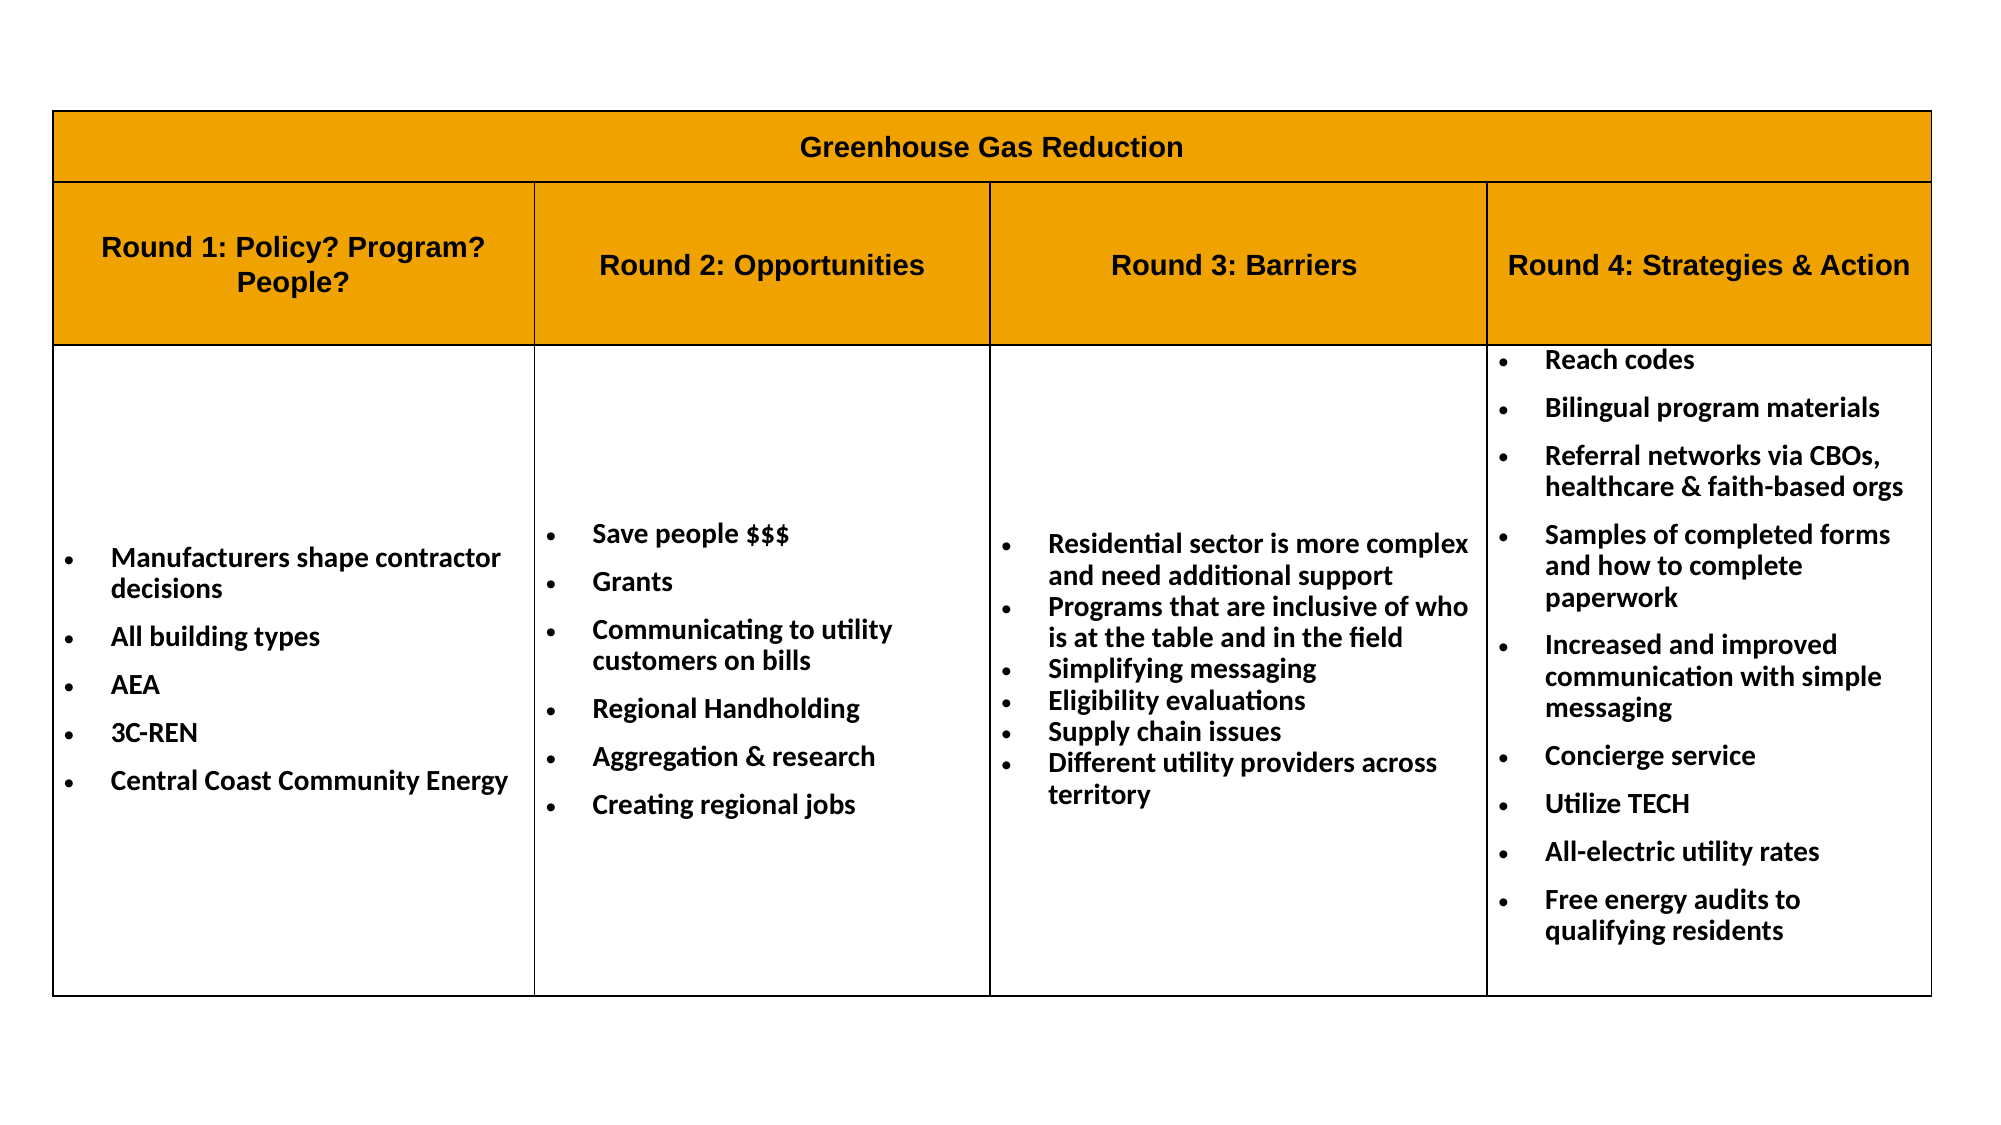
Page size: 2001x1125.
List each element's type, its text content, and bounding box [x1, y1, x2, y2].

table_cell Save people $$$ Grants Communicating to utility customers on bills Regional Handholding Aggregation & research Creating regional jobs [535, 346, 989, 995]
table_cell Reach codes Bilingual program materials Referral networks via CBOs, healthcare & faith-based orgs Samples of completed forms and how to complete paperwork Increased and improved communication with simple messaging Concierge service Utilize TECH All-electric utility rates Free energy audits to qualifying residents [1488, 346, 1931, 995]
table_cell Manufacturers shape contractor decisions All building types AEA 3C-REN Central Coast Community Energy [54, 346, 534, 995]
table_cell Round 2: Opportunities [535, 183, 989, 344]
table_header Greenhouse Gas Reduction [54, 112, 1931, 181]
table_cell Round 4: Strategies & Action [1488, 183, 1931, 344]
table_cell Round 1: Policy? Program? People? [54, 183, 534, 344]
table_cell Residential sector is more complex and need additional support Programs that are inclusive of who is at the table and in the field Simplifying messaging Eligibility evaluations Supply chain issues Different utility providers across territory [991, 346, 1486, 995]
table_cell Round 3: Barriers [991, 183, 1486, 344]
